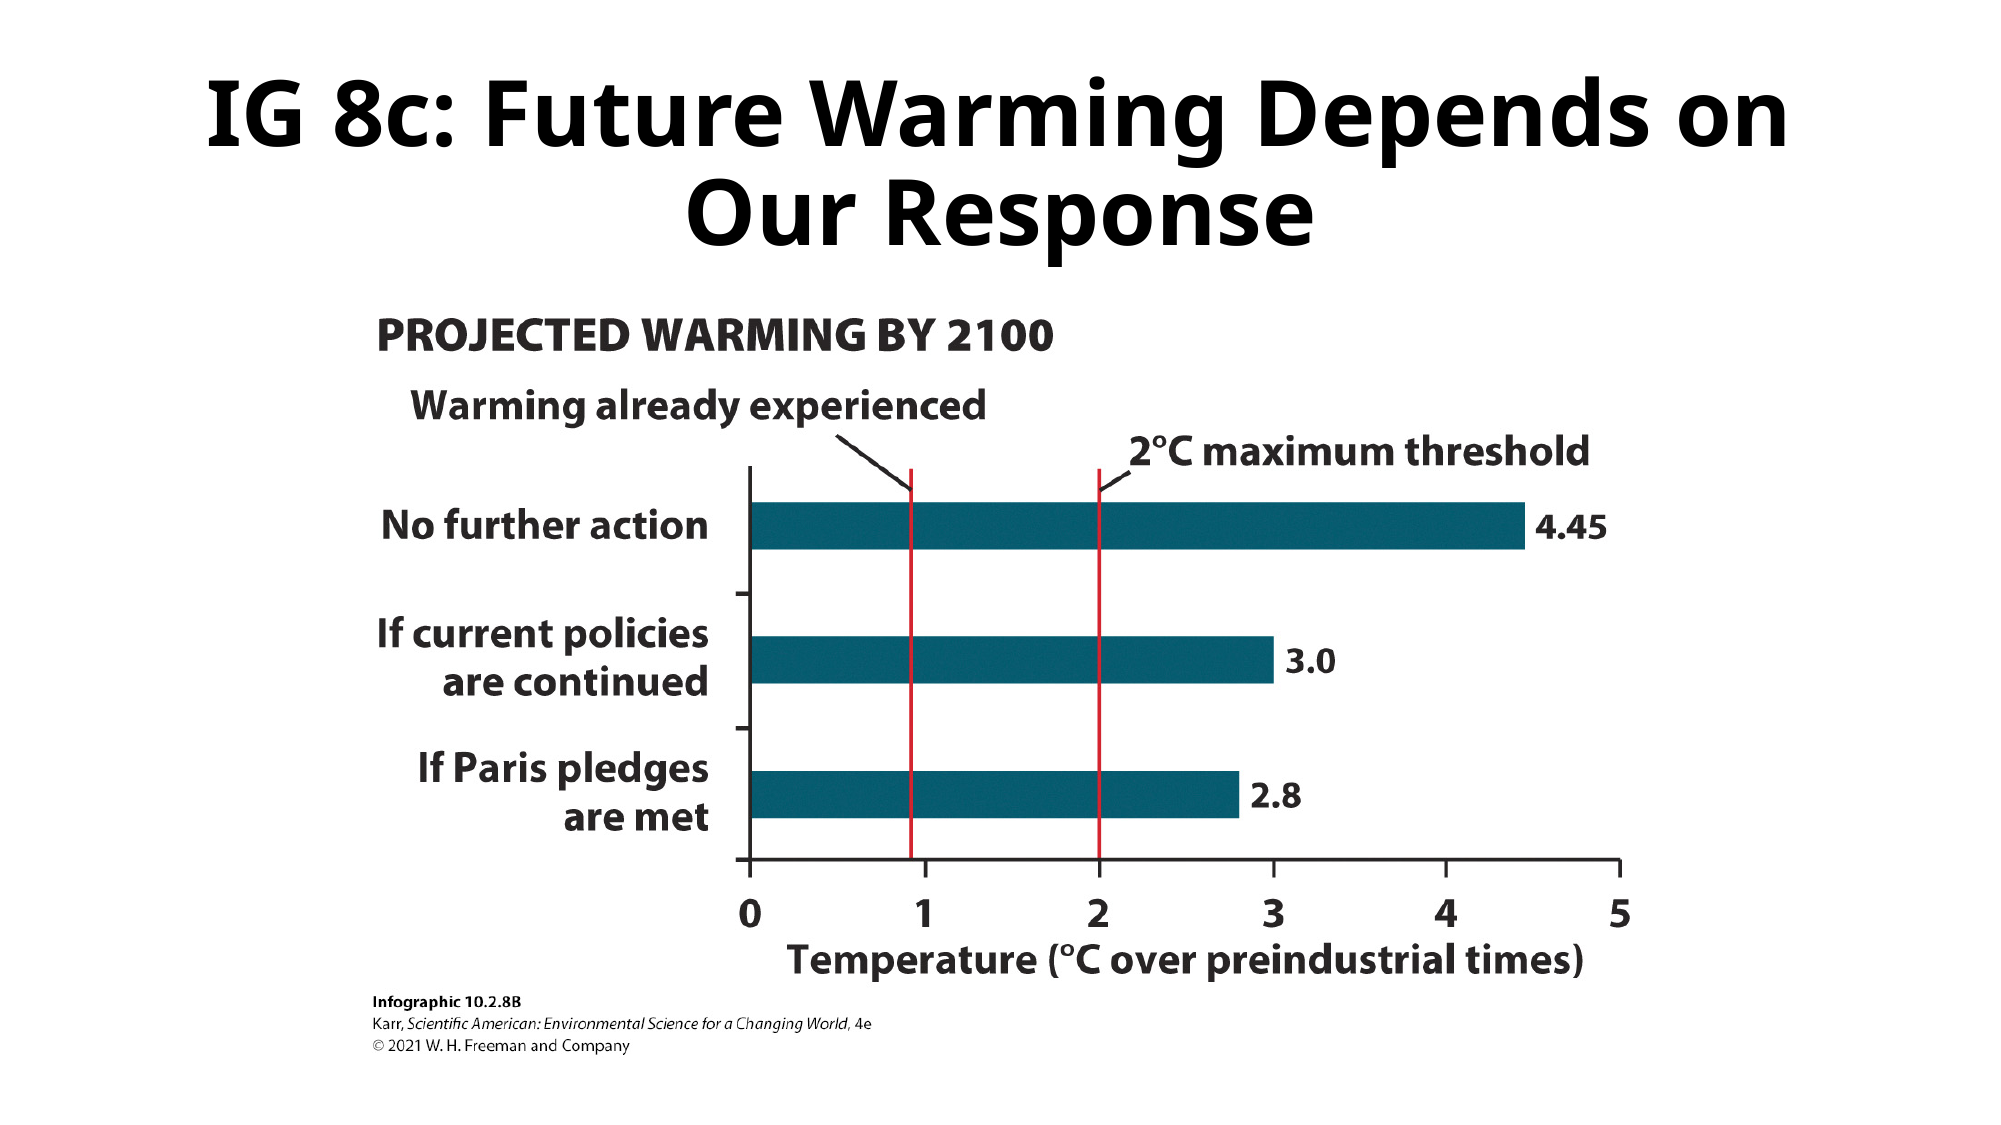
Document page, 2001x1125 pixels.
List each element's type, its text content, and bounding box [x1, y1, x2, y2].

picture [363, 303, 1637, 1058]
title IG 8c: Future Warming Depends on Our Response [137, 59, 1863, 278]
